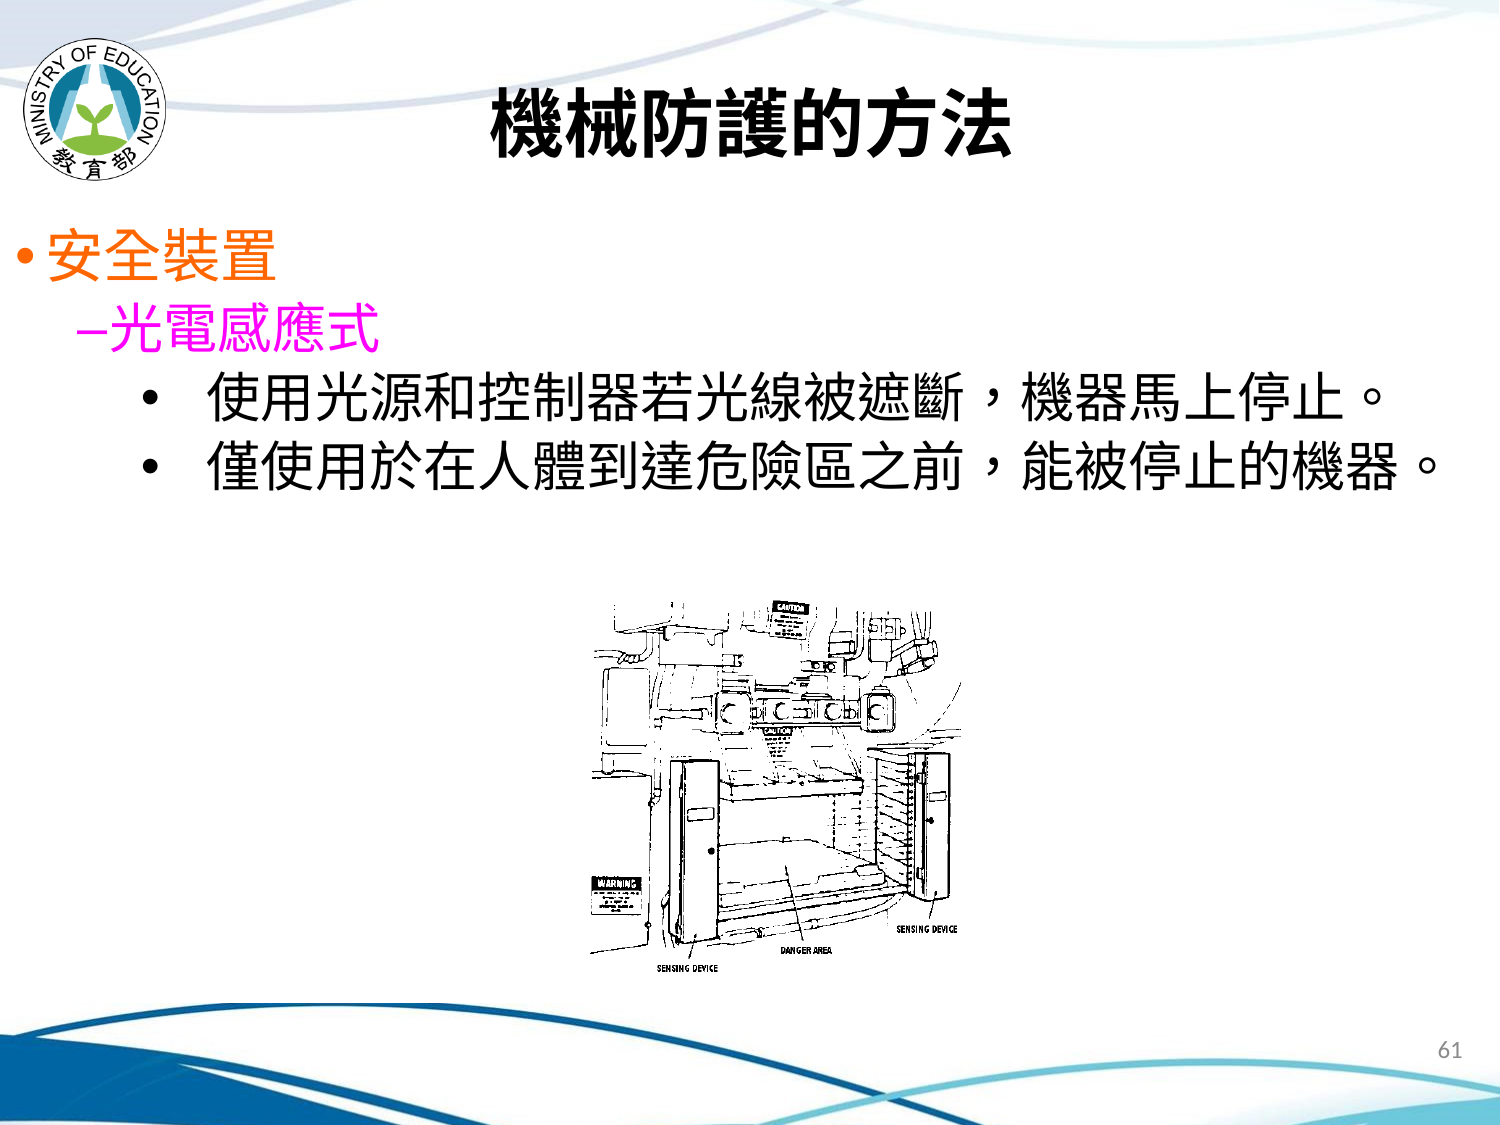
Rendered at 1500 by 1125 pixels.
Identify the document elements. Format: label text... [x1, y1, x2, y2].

picture [0, 1071, 1500, 1125]
picture [0, 0, 1499, 182]
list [584, 596, 961, 977]
slide_number 61 [1128, 1011, 1478, 1087]
title 機械防護的方法 [76, 58, 1427, 185]
list 安全裝置 光電感應式 使用光源和控制器若光線被遮斷，機器馬上停止。 僅使用於在人體到達危險區之前，能被停止的機器。 [0, 220, 1500, 1071]
